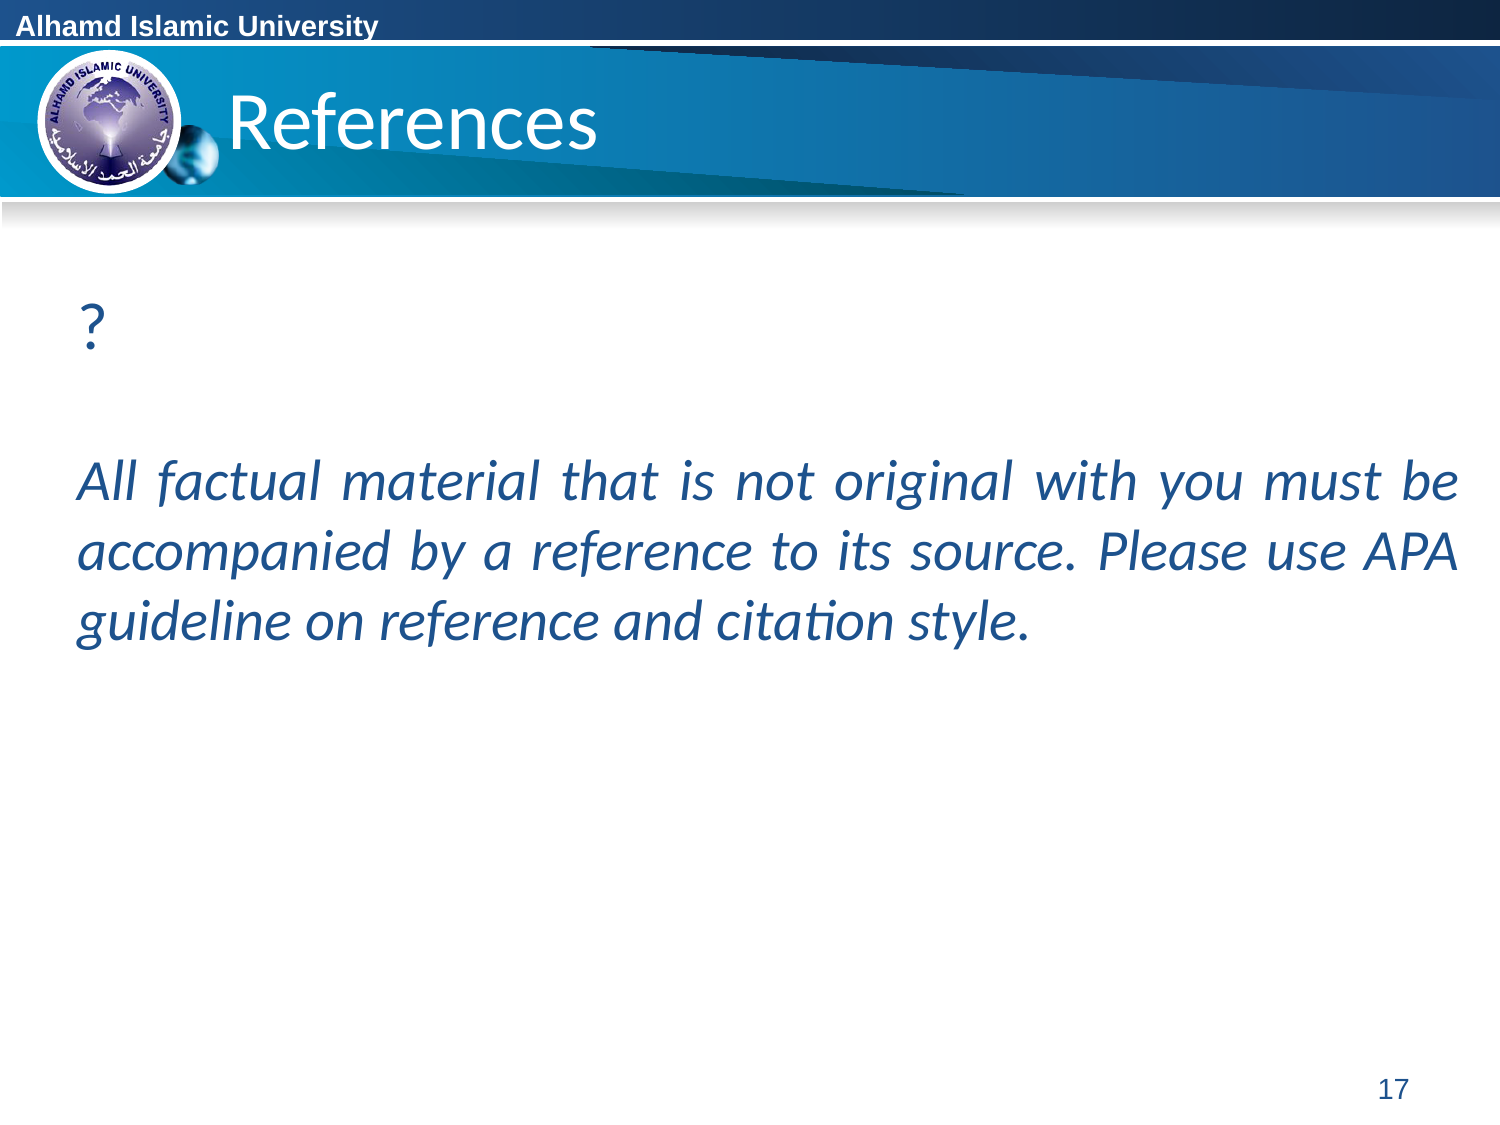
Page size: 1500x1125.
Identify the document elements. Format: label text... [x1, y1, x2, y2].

text_box Alhamd Islamic University [0, 0, 413, 41]
title References [212, 44, 1463, 188]
picture [38, 51, 212, 193]
text_box ? All factual material that is not original with you must be accompanied by a reference to its source. Please use APA guideline on reference and citation style. [62, 274, 1475, 1025]
slide_number 17 [1074, 1062, 1426, 1103]
